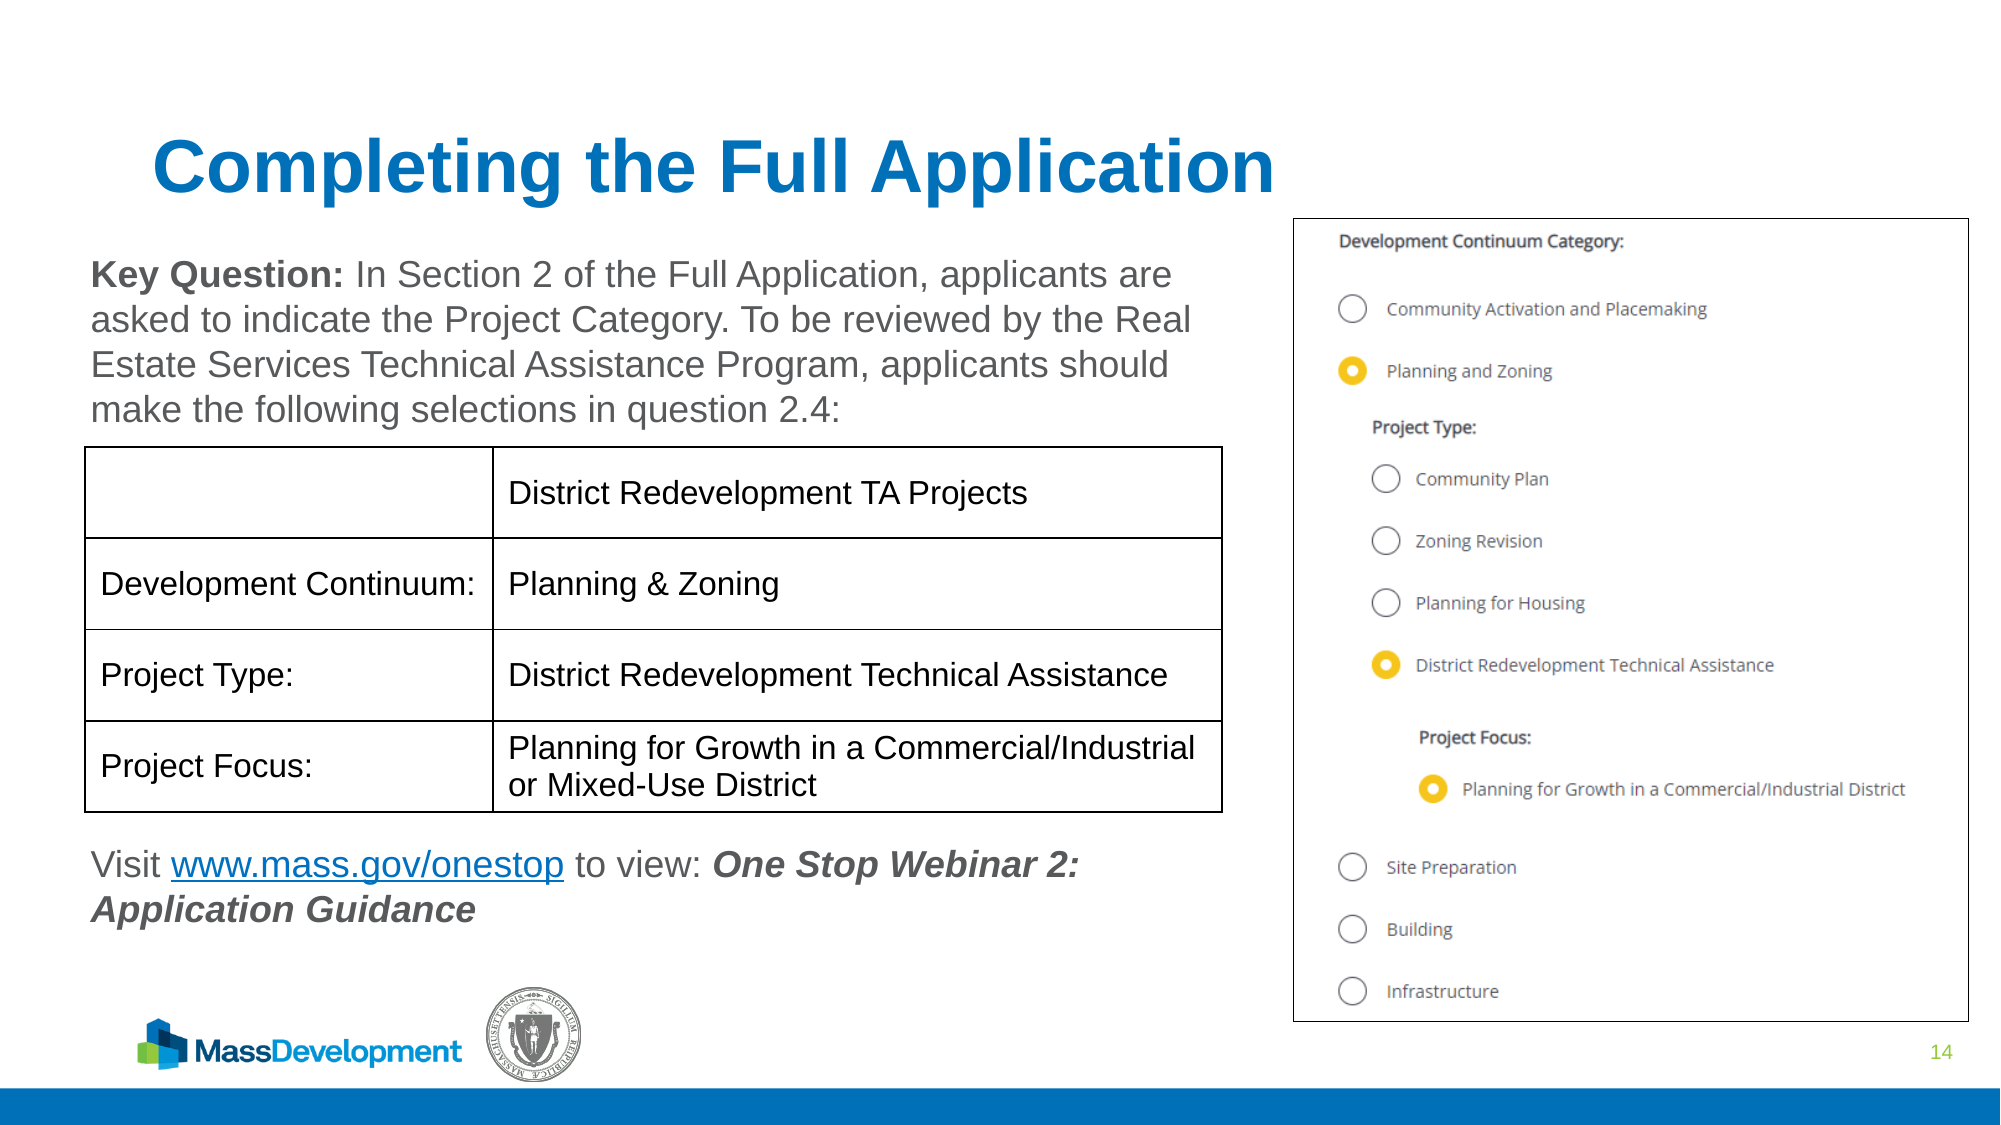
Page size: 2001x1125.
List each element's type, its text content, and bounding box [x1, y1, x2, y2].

table_header District Redevelopment TA Projects [494, 448, 1221, 537]
slide_number 14 [1518, 1022, 1969, 1082]
table_cell Project Focus: [86, 722, 492, 811]
table_cell Development Continuum: [86, 539, 492, 629]
title Completing the Full Application [137, 59, 1863, 278]
text_box Key Question: In Section 2 of the Full Application, applicants are asked to indicate the Project Category. To be reviewed by the Real Estate Services Technical Assistance Program, applicants should make the following selections in question 2.4: Visit www.mass.gov/onestop to view: One Stop Webinar 2: Application Guidance [75, 242, 1285, 1002]
picture [1293, 218, 1969, 1022]
table_cell Planning & Zoning [494, 539, 1221, 629]
table_header [86, 448, 492, 537]
table_cell Planning for Growth in a Commercial/Industrial or Mixed-Use District [494, 722, 1221, 811]
picture [97, 1002, 581, 1082]
table_cell District Redevelopment Technical Assistance [494, 630, 1221, 720]
table_cell Project Type: [86, 630, 492, 720]
